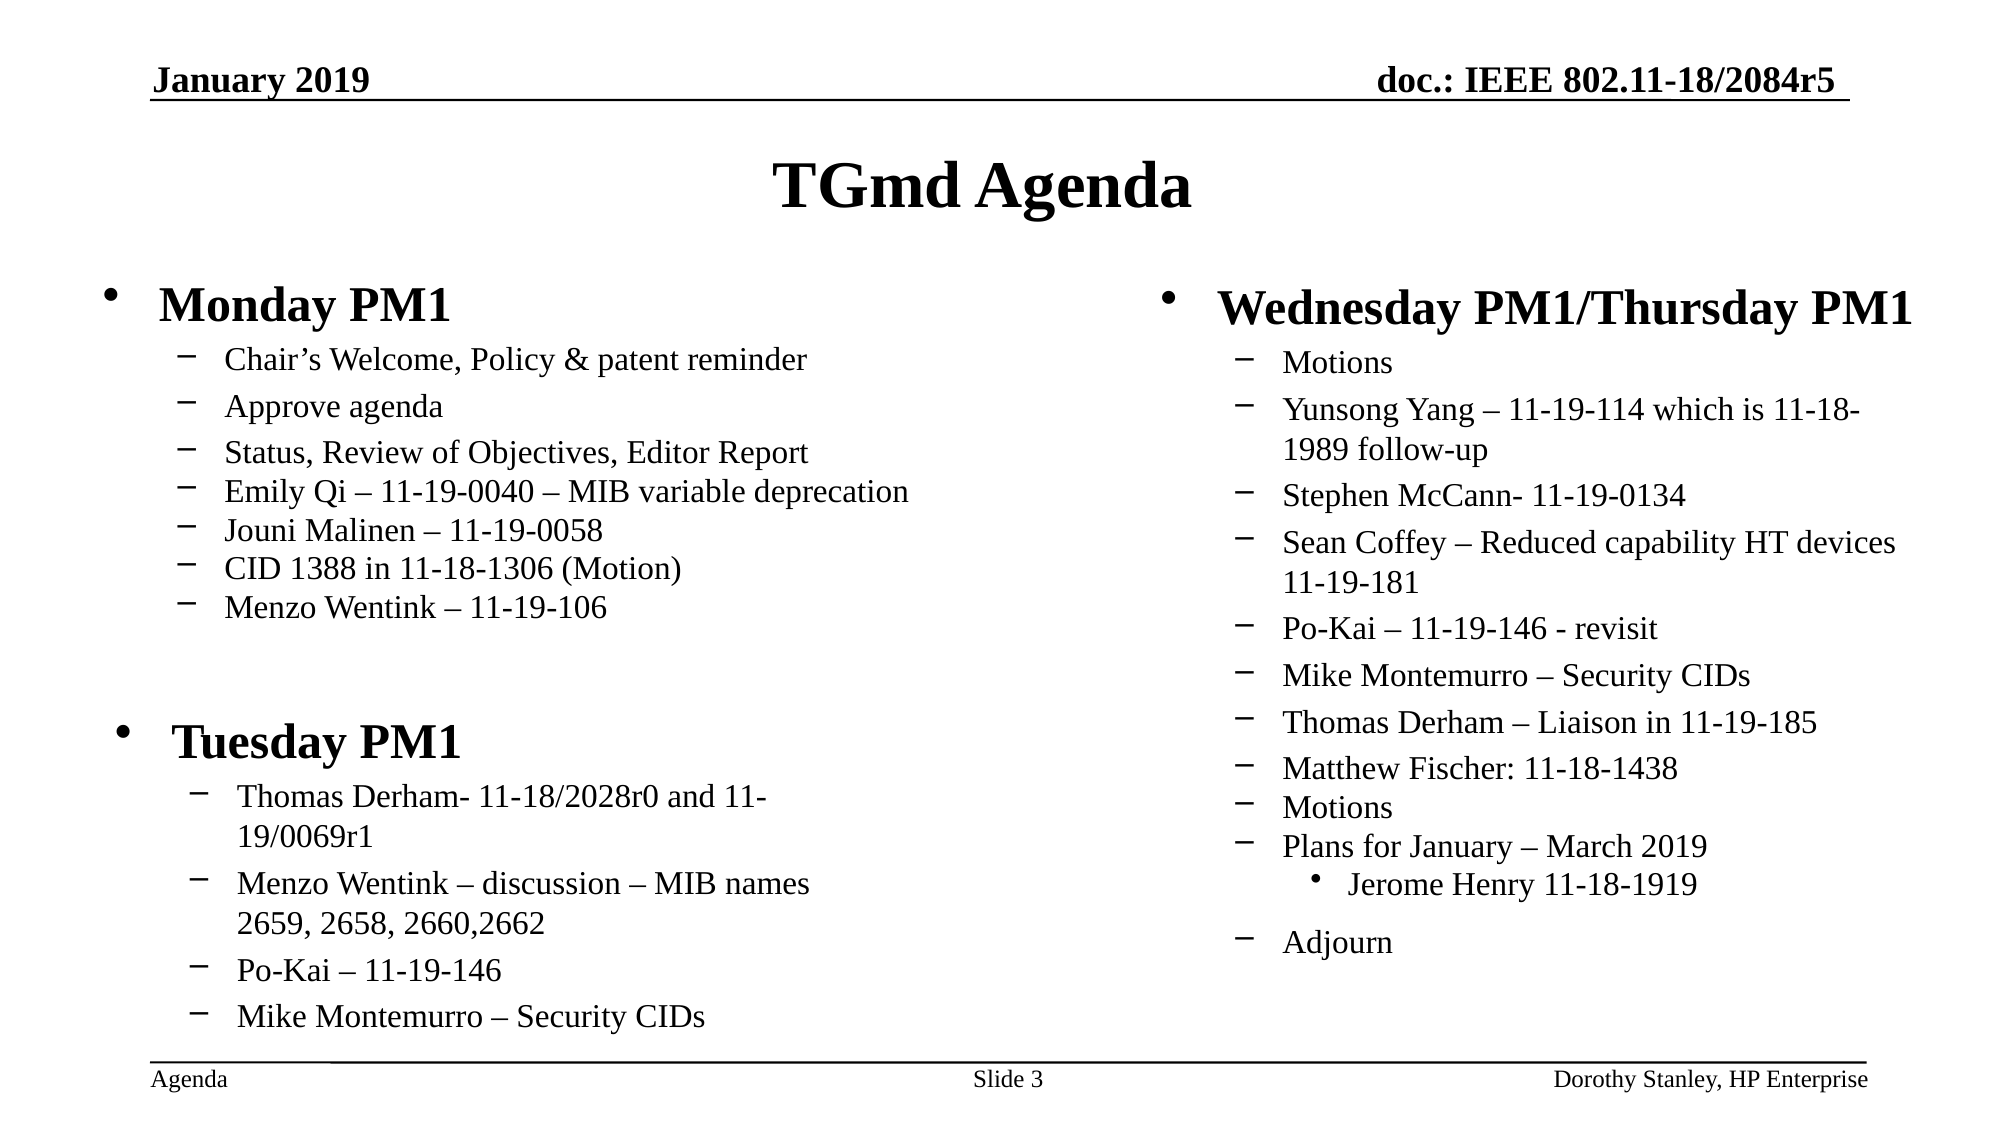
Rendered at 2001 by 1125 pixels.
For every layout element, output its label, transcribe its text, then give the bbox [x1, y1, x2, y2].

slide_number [152, 54, 567, 100]
footer Dorothy Stanley, HP Enterprise [1549, 1062, 1869, 1093]
title TGmd Agenda [362, 112, 1638, 250]
text_box Monday PM1 Chair’s Welcome, Policy & patent reminder Approve agenda Status, Review of Objectives, Editor Report Emily Qi – 11-19-0040 – MIB variable deprecation Jouni Malinen – 11-19-0058 CID 1388 in 11-18-1306 (Motion) Menzo Wentink – 11-19-106 [87, 275, 1063, 750]
text_box Wednesday PM1/Thursday PM1 Motions Yunsong Yang – 11-19-114 which is 11-18-1989 follow-up Stephen McCann- 11-19-0134 Sean Coffey – Reduced capability HT devices 11-19-181 Po-Kai – 11-19-146 - revisit Mike Montemurro – Security CIDs Thomas Derham – Liaison in 11-19-185 Matthew Fischer: 11-18-1438 Motions Plans for January – March 2019 Jerome Henry 11-18-1919 Adjourn [1145, 278, 1936, 1000]
slide_number Slide 3 [972, 1062, 1044, 1093]
text_box Tuesday PM1 Thomas Derham- 11-18/2028r0 and 11-19/0069r1 Menzo Wentink – discussion – MIB names 2659, 2658, 2660,2662 Po-Kai – 11-19-146 Mike Montemurro – Security CIDs [99, 712, 850, 1038]
